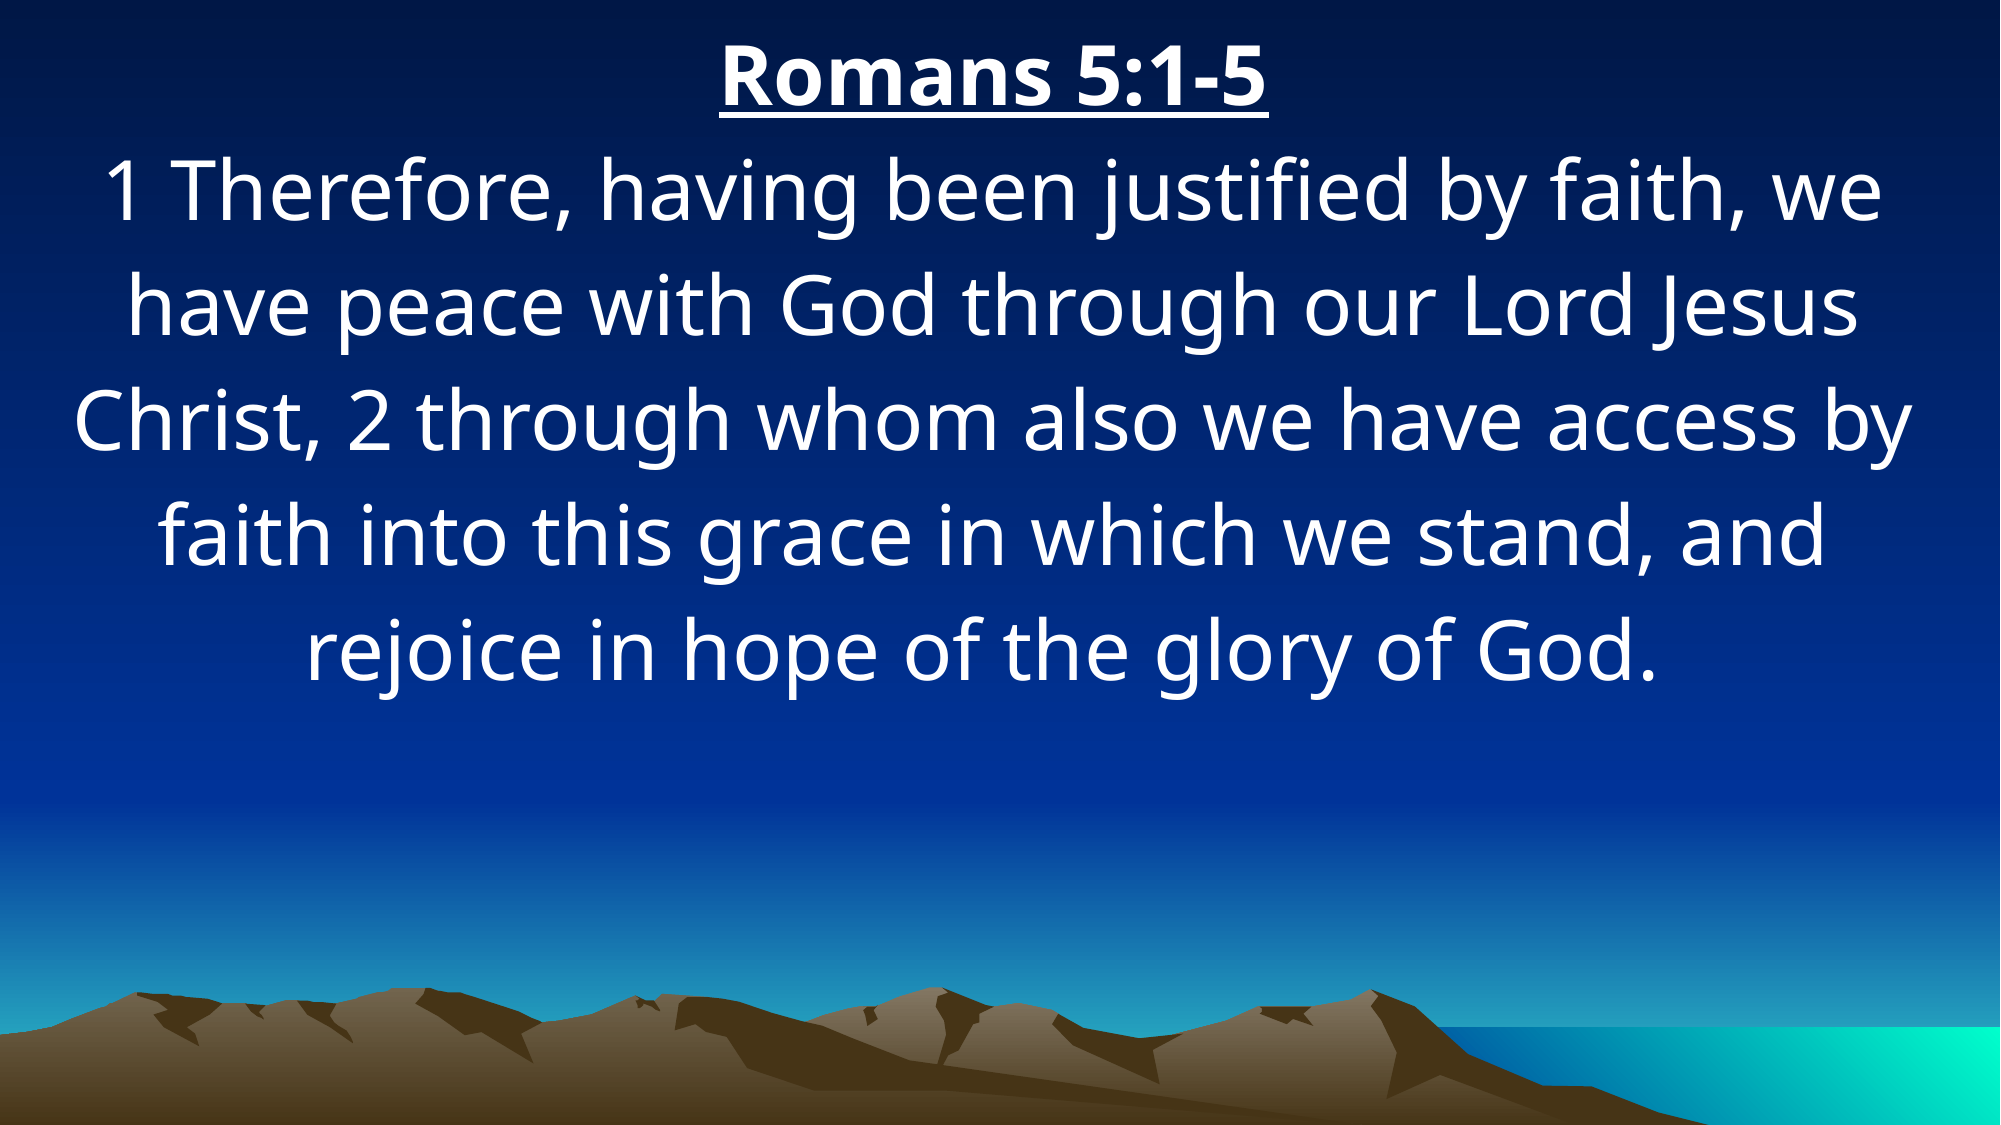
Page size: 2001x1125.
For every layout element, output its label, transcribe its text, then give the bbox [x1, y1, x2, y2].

text_box Romans 5:1-5 1 Therefore, having been justified by faith, we have peace with God through our Lord Jesus Christ, 2 through whom also we have access by faith into this grace in which we stand, and rejoice in hope of the glory of God. [12, 0, 1975, 825]
